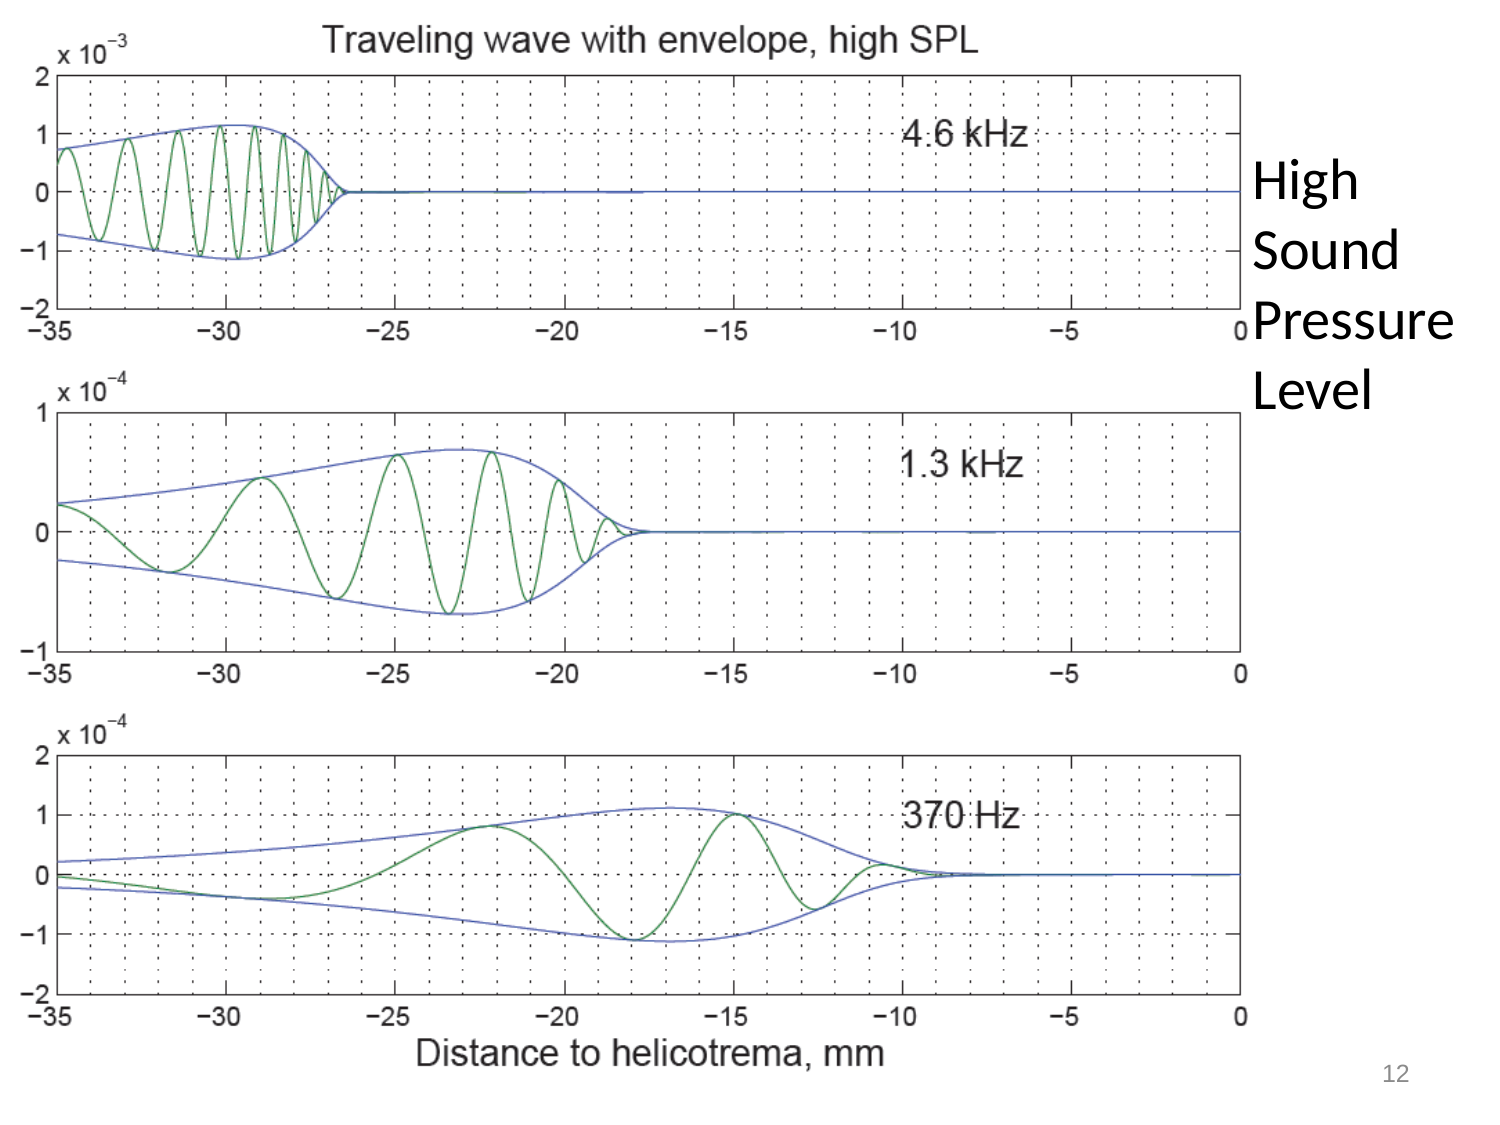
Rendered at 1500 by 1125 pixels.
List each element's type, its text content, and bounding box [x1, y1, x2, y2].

picture [0, 0, 1301, 1108]
title High Sound Pressure Level [1303, 37, 1500, 525]
slide_number 12 [1303, 1042, 1425, 1103]
